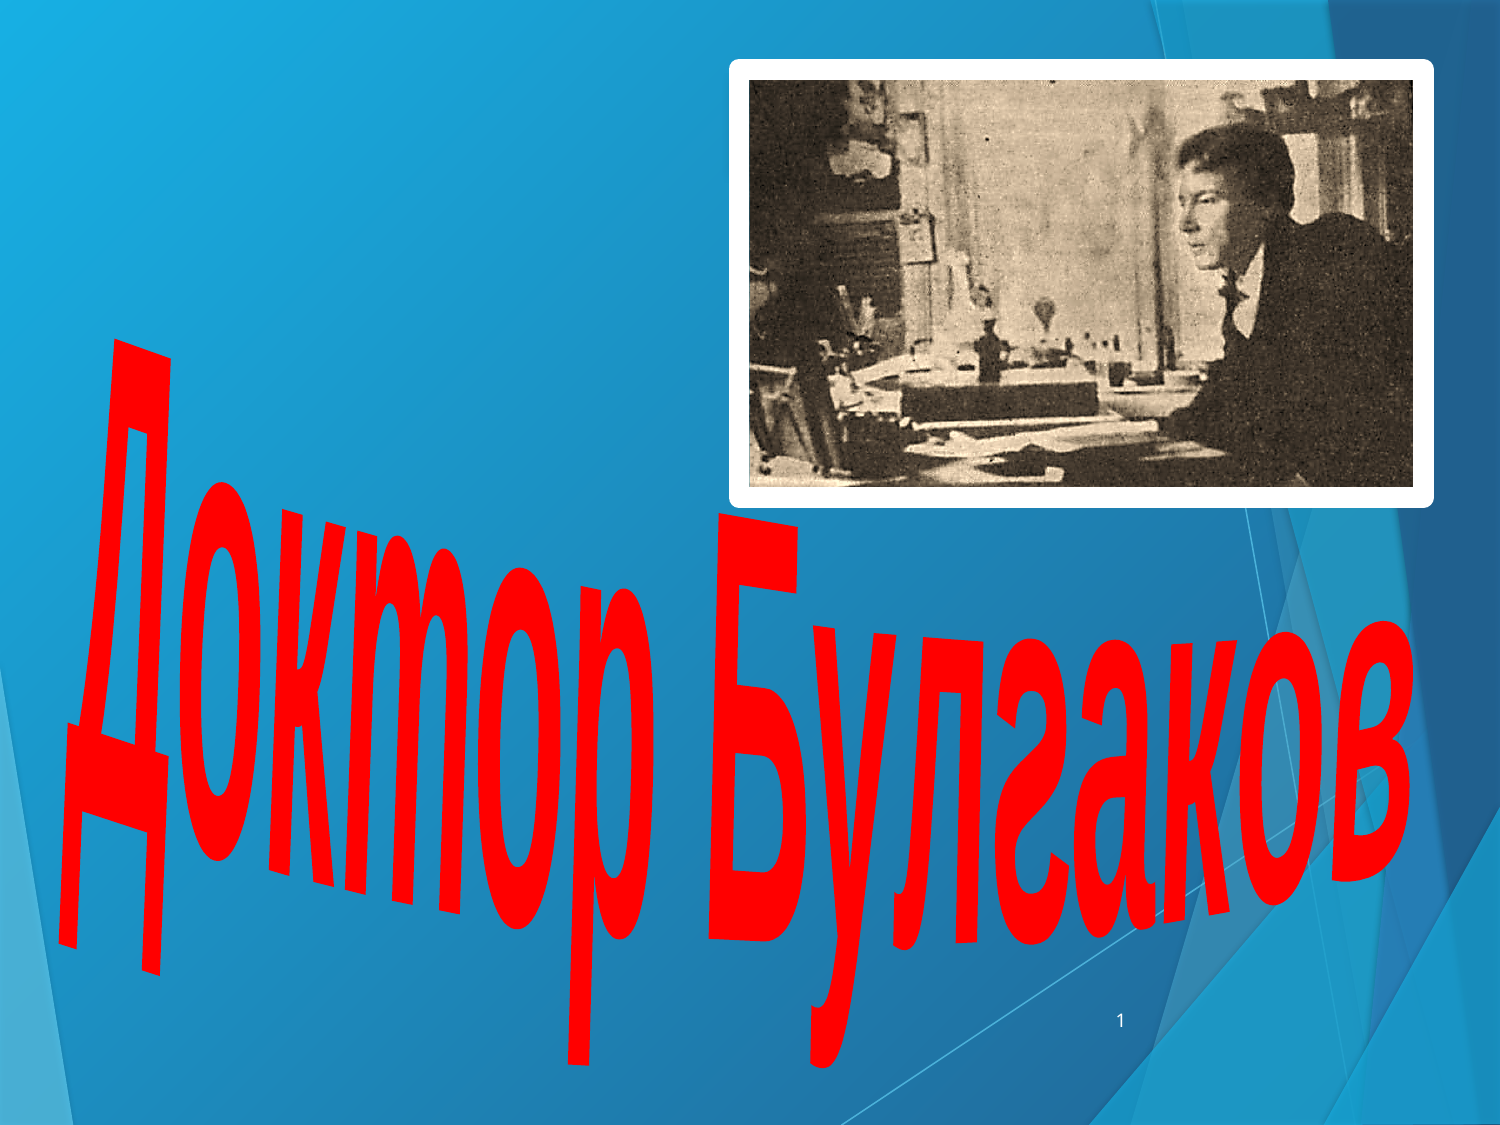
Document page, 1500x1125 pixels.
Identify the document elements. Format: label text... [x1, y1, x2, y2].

picture [748, 79, 1414, 488]
slide_number 1 [1057, 991, 1142, 1051]
